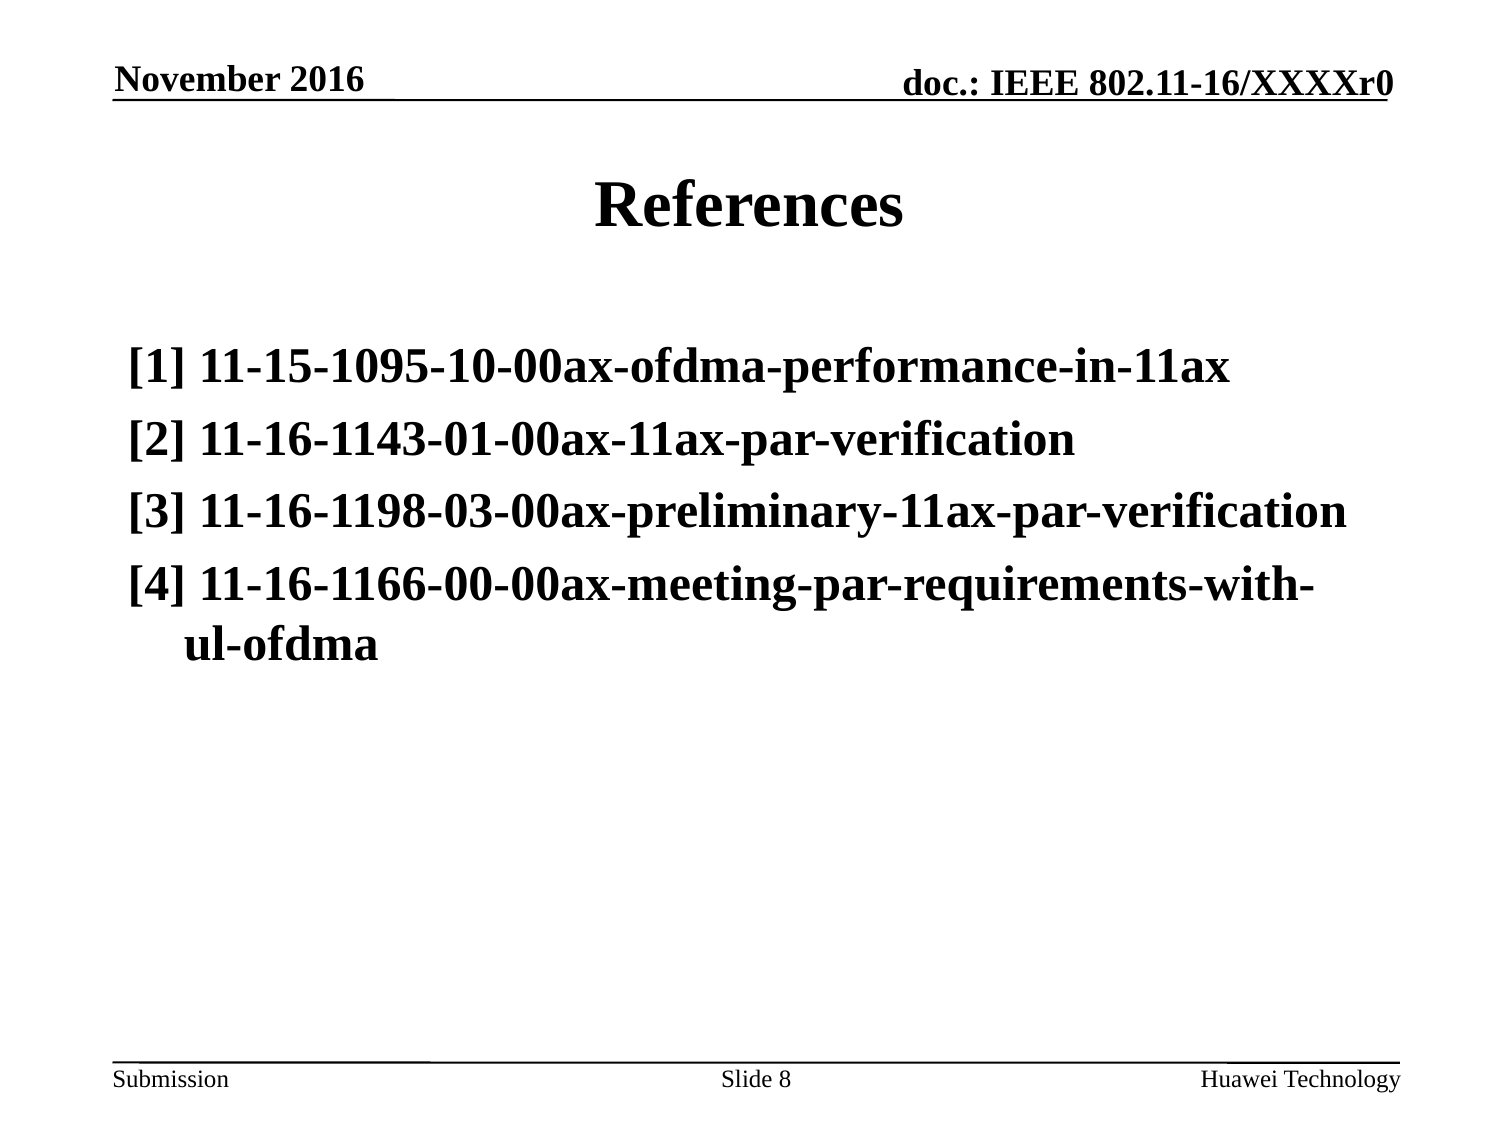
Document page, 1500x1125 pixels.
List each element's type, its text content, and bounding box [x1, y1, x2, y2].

list [1] 11-15-1095-10-00ax-ofdma-performance-in-11ax [2] 11-16-1143-01-00ax-11ax-par-verification [3] 11-16-1198-03-00ax-preliminary-11ax-par-verification [4] 11-16-1166-00-00ax-meeting-par-requirements-with-ul-ofdma [112, 324, 1388, 1000]
footer Huawei Technology [878, 1061, 1402, 1093]
title References [112, 112, 1388, 288]
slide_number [114, 54, 423, 100]
slide_number Slide 8 [712, 1061, 800, 1123]
